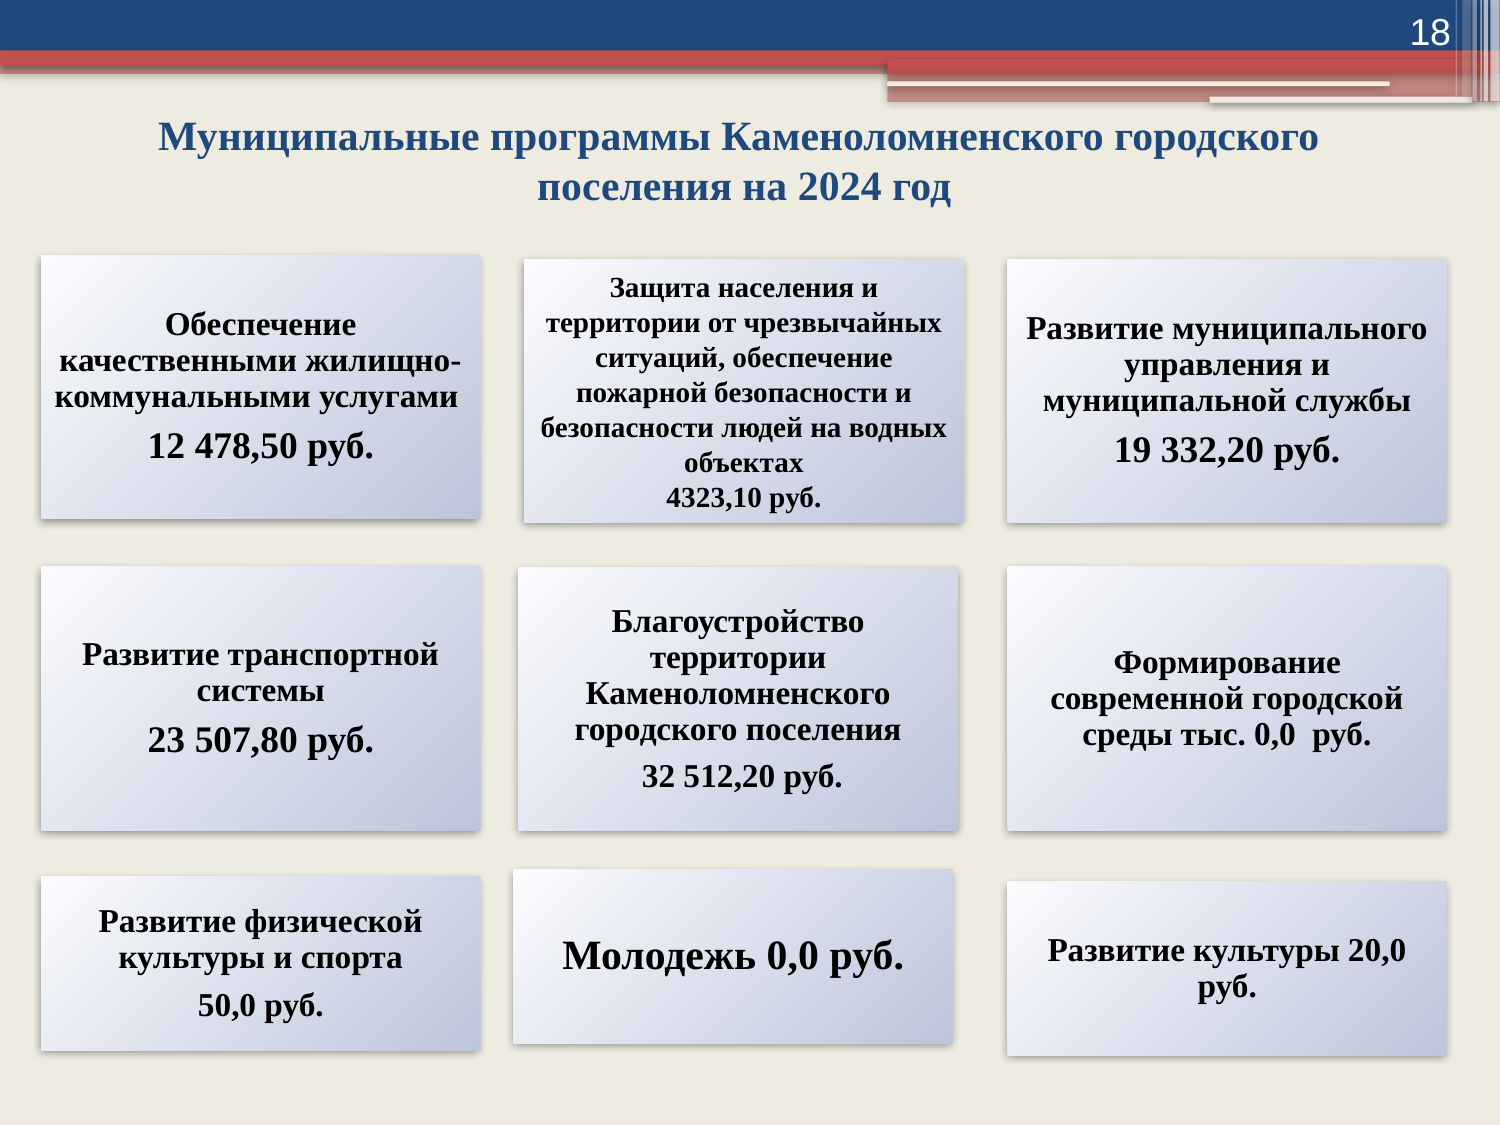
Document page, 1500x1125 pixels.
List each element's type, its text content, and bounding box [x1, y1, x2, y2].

text_box Муниципальные программы Каменоломненского городского поселения на 2024 год [0, 101, 1489, 217]
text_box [41, 200, 1448, 1107]
slide_number 18 [1340, 0, 1466, 61]
